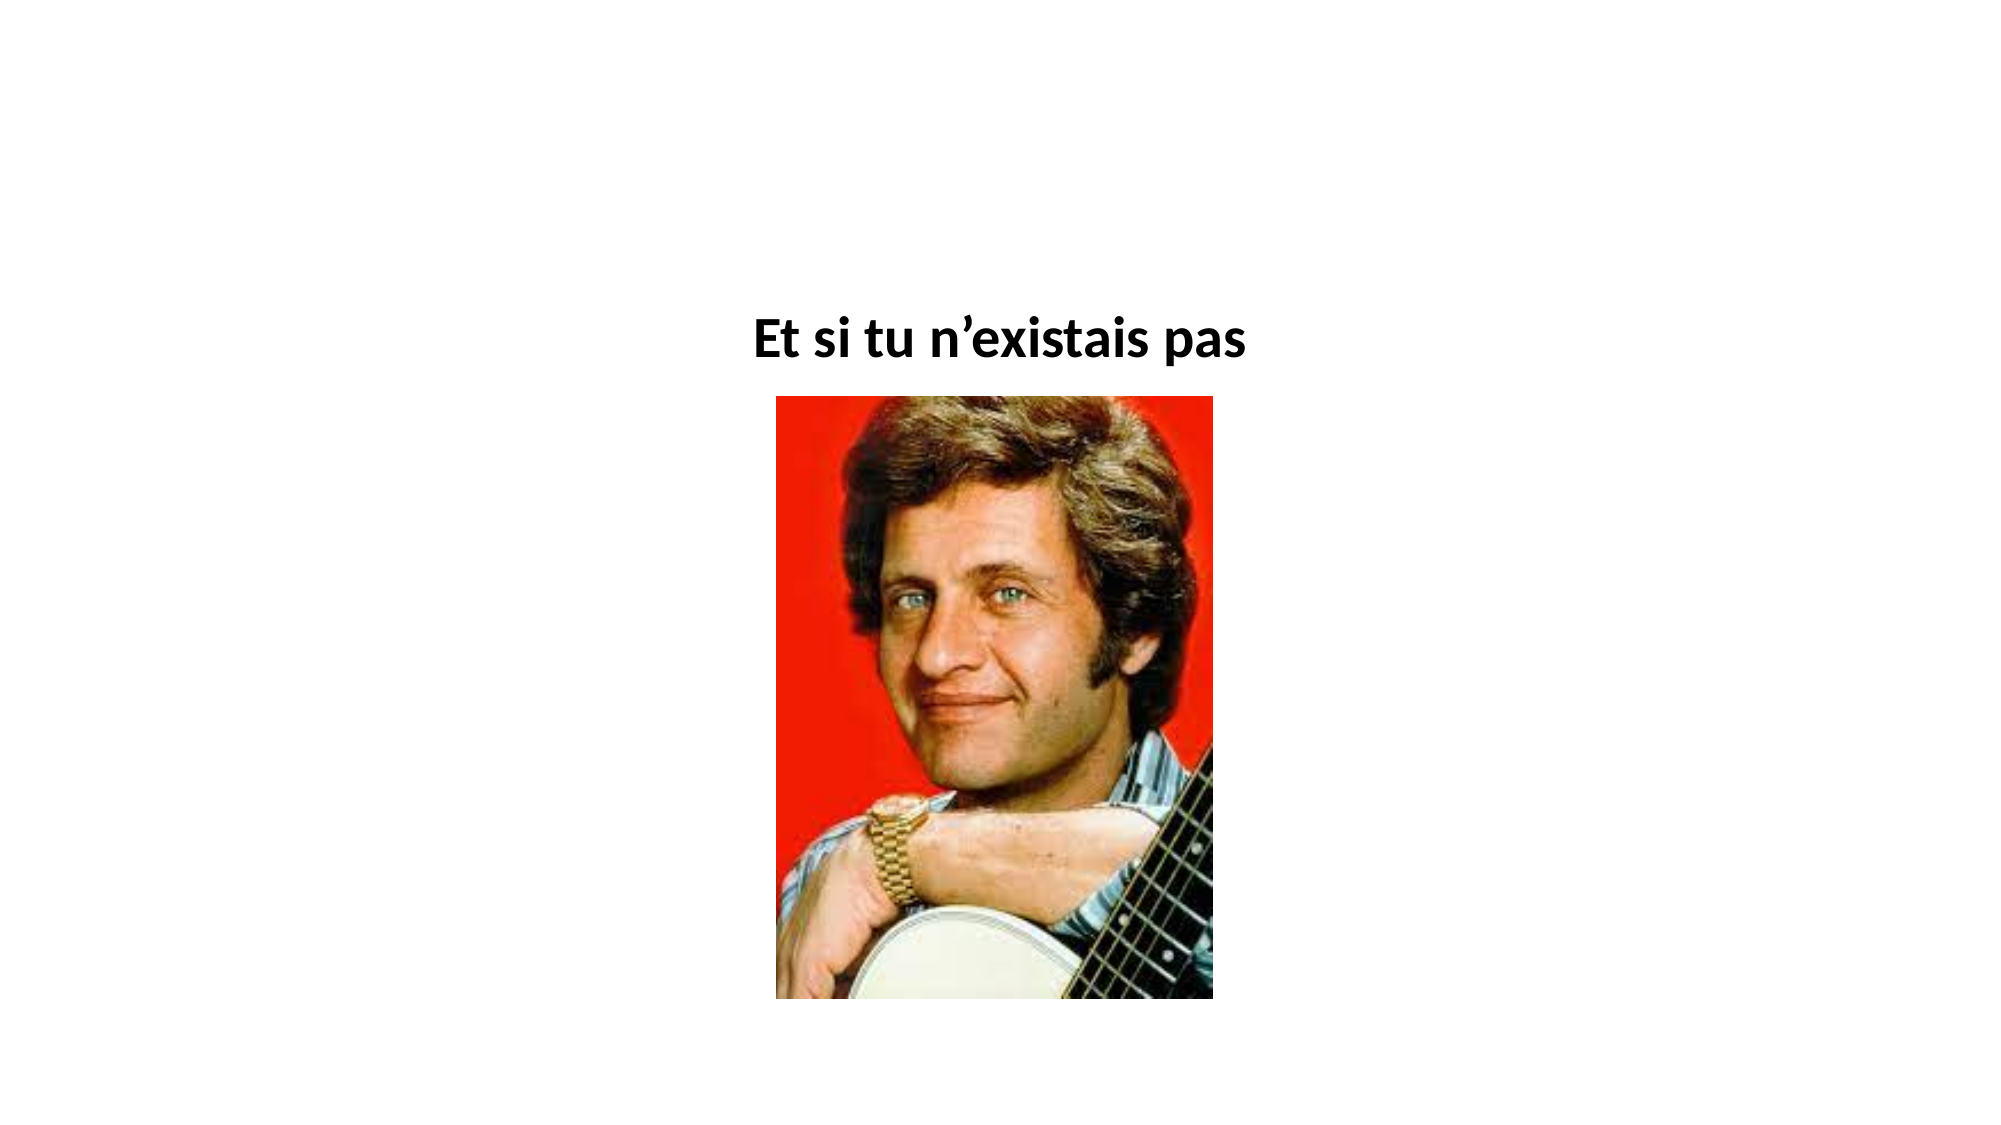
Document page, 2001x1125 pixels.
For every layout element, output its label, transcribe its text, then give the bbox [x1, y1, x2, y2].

list Et si tu n’existais pas [137, 299, 1863, 1014]
picture [776, 396, 1213, 1000]
